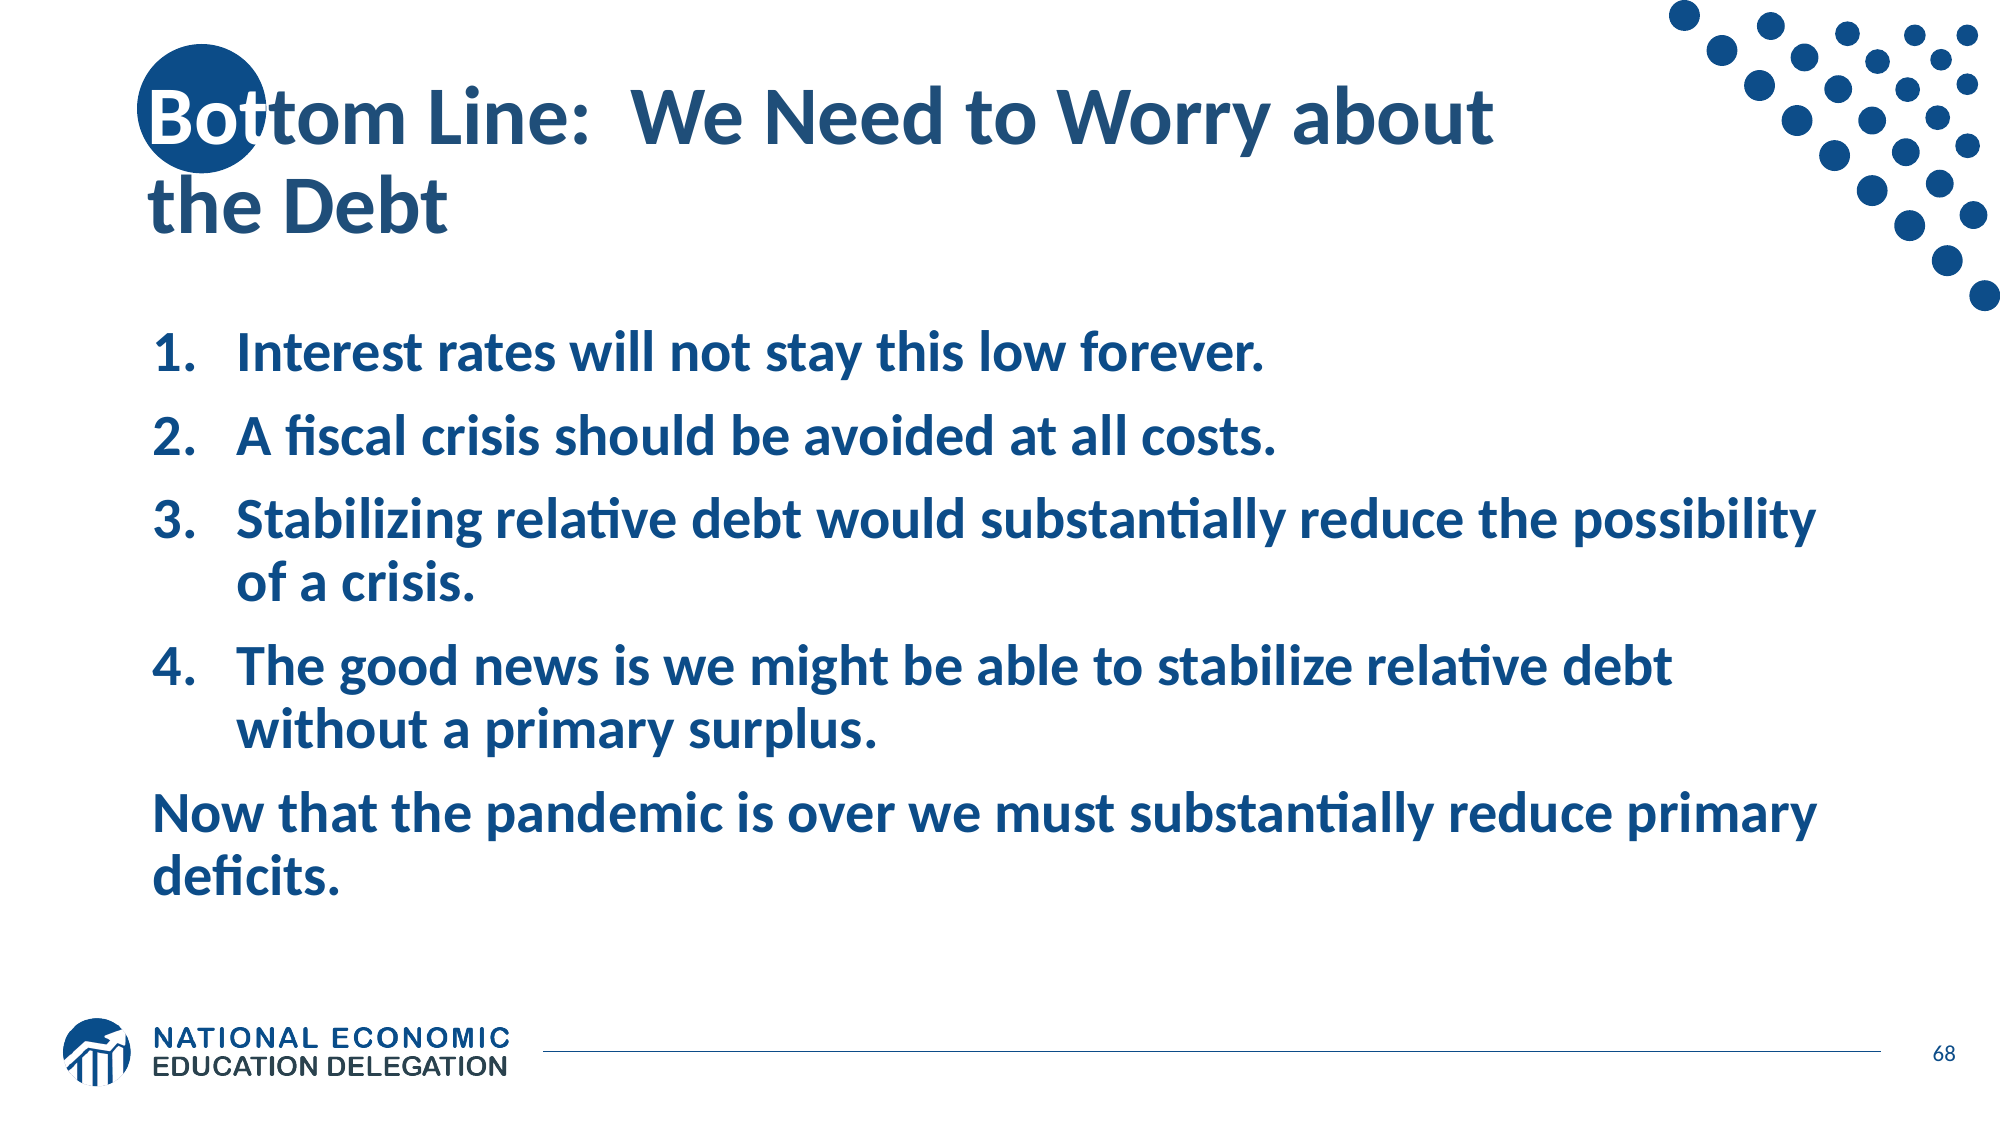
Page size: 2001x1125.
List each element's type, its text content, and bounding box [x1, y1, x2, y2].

title Bottom Line: We Need to Worry about the Debt [132, 28, 1858, 296]
list Interest rates will not stay this low forever. A fiscal crisis should be avoided at all costs. Stabilizing relative debt would substantially reduce the possibility of a crisis. The good news is we might be able to stabilize relative debt without a primary surplus. Now that the pandemic is over we must substantially reduce primary deficits. [137, 257, 1863, 972]
slide_number 68 [1521, 1022, 1972, 1082]
picture [55, 1013, 520, 1091]
